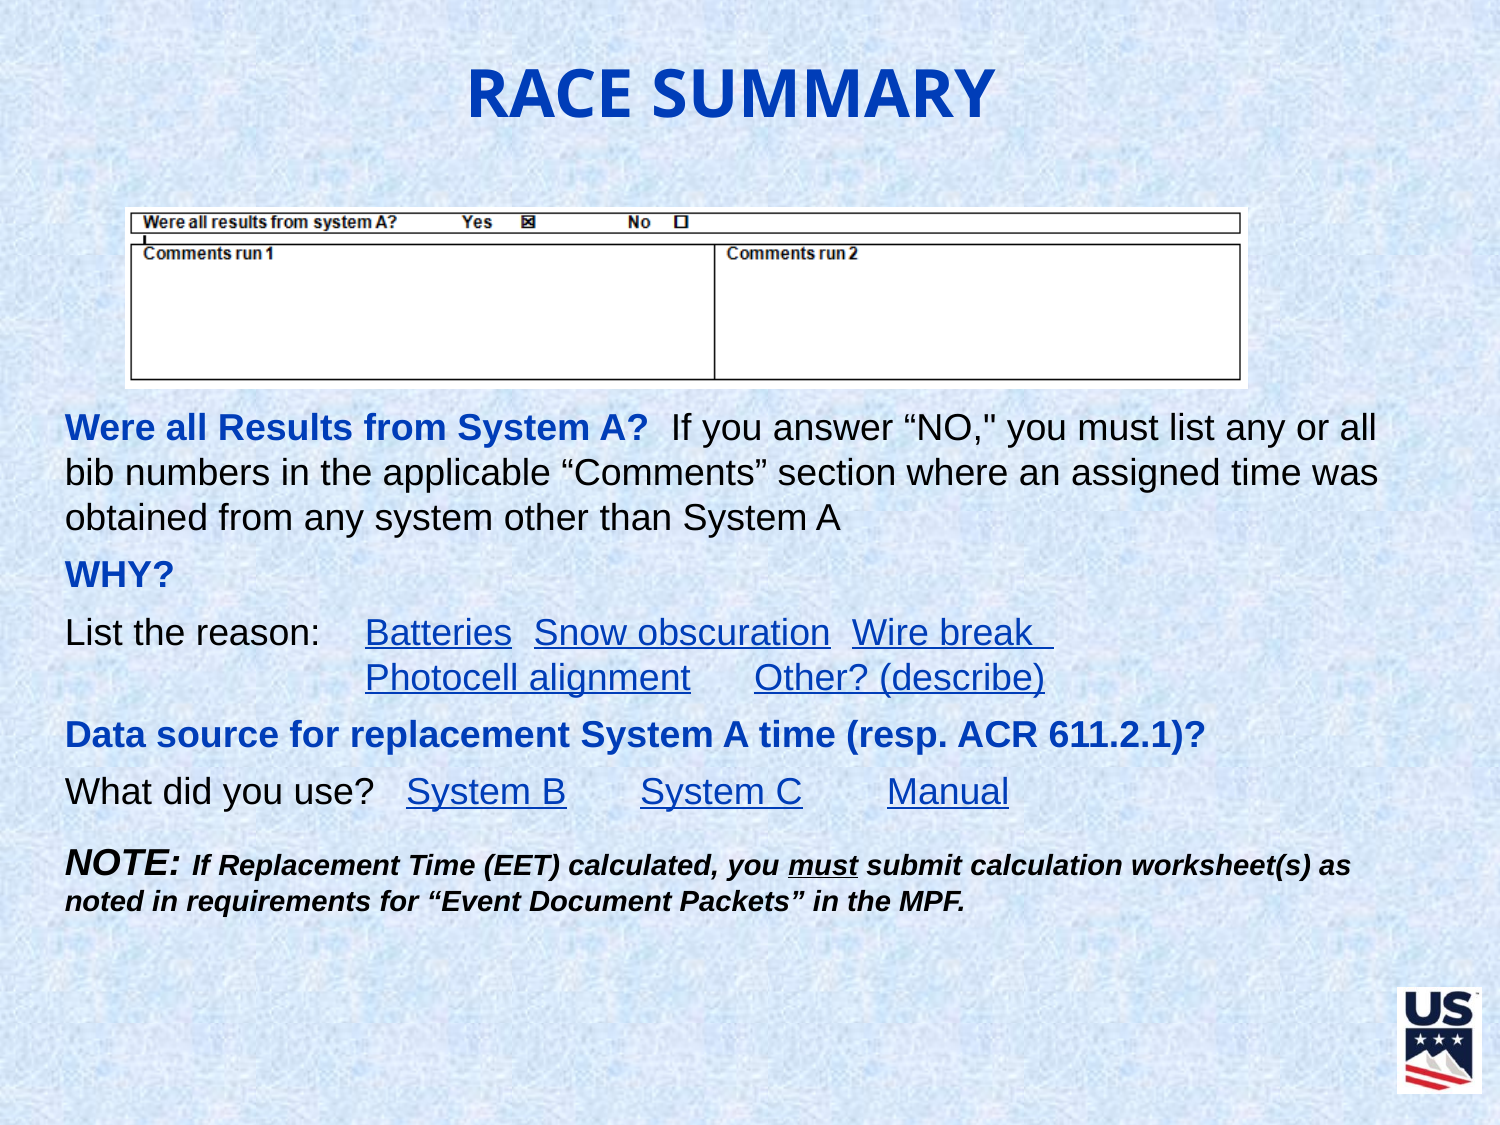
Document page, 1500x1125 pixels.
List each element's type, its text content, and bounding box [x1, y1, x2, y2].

text_box Were all Results from System A? If you answer “NO," you must list any or all bib numbers in the applicable “Comments” section where an assigned time was obtained from any system other than System A WHY? List the reason: Batteries Snow obscuration Wire break Photocell alignment Other? (describe) Data source for replacement System A time (resp. ACR 611.2.1)? What did you use? System B System C Manual NOTE: If Replacement Time (EET) calculated, you must submit calculation worksheet(s) as noted in requirements for “Event Document Packets” in the MPF. [50, 395, 1425, 1019]
text_box Race Summary [62, 22, 1400, 160]
picture [0, 0, 1500, 1125]
